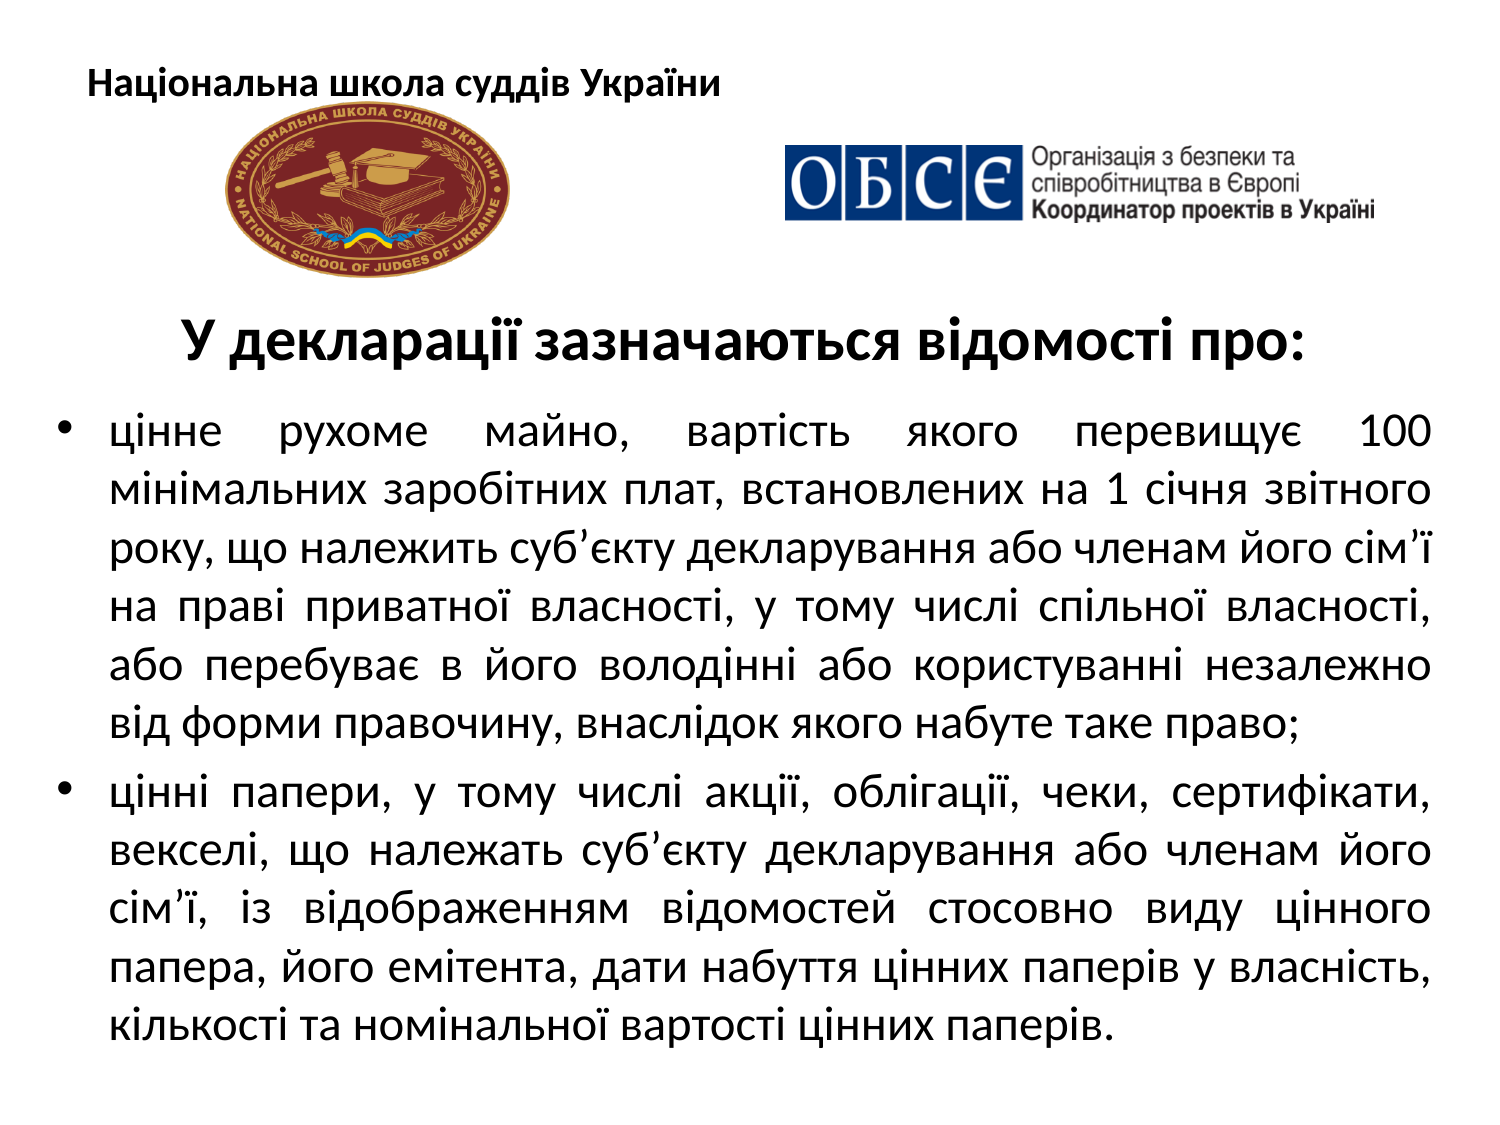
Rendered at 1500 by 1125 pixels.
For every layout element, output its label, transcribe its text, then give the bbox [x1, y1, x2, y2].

picture [225, 101, 510, 279]
picture [785, 145, 1374, 224]
list У декларації зазначаються відомості про: цінне рухоме майно, вартість якого перевищує 100 мінімальних заробітних плат, встановлених на 1 січня звітного року, що належить суб’єкту декларування або членам його сім’ї на праві приватної власності, у тому числі спільної власності, або перебуває в його володінні або користуванні незалежно від форми правочину, внаслідок якого набуте таке право; цінні папери, у тому числі акції, облігації, чеки, сертифікати, векселі, що належать суб’єкту декларування або членам його сім’ї, із відображенням відомостей стосовно виду цінного папера, його емітента, дати набуття цінних паперів у власність, кількості та номінальної вартості цінних паперів. [41, 290, 1447, 1071]
title Національна школа суддів України [29, 42, 1425, 291]
